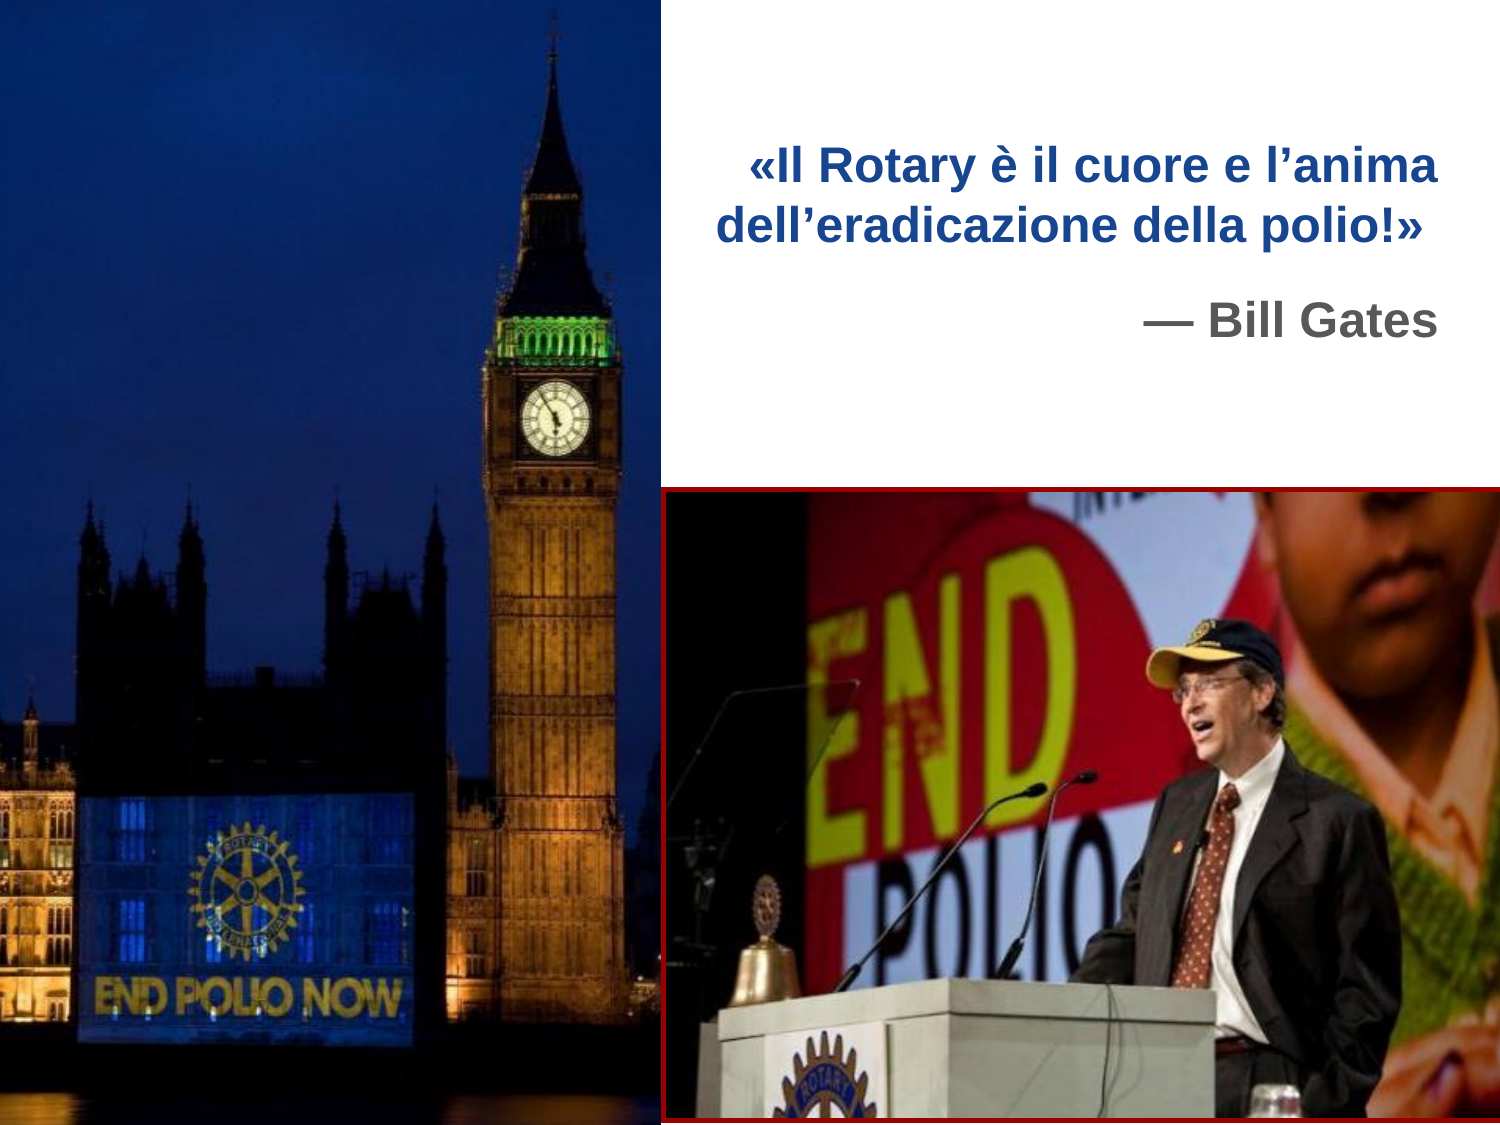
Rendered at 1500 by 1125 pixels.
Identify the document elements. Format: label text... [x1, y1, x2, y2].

picture [665, 491, 1500, 1119]
text_box «Il Rotary è il cuore e l’anima dell’eradicazione della polio!» — Bill Gates [692, 125, 1454, 356]
picture [0, 0, 661, 1125]
